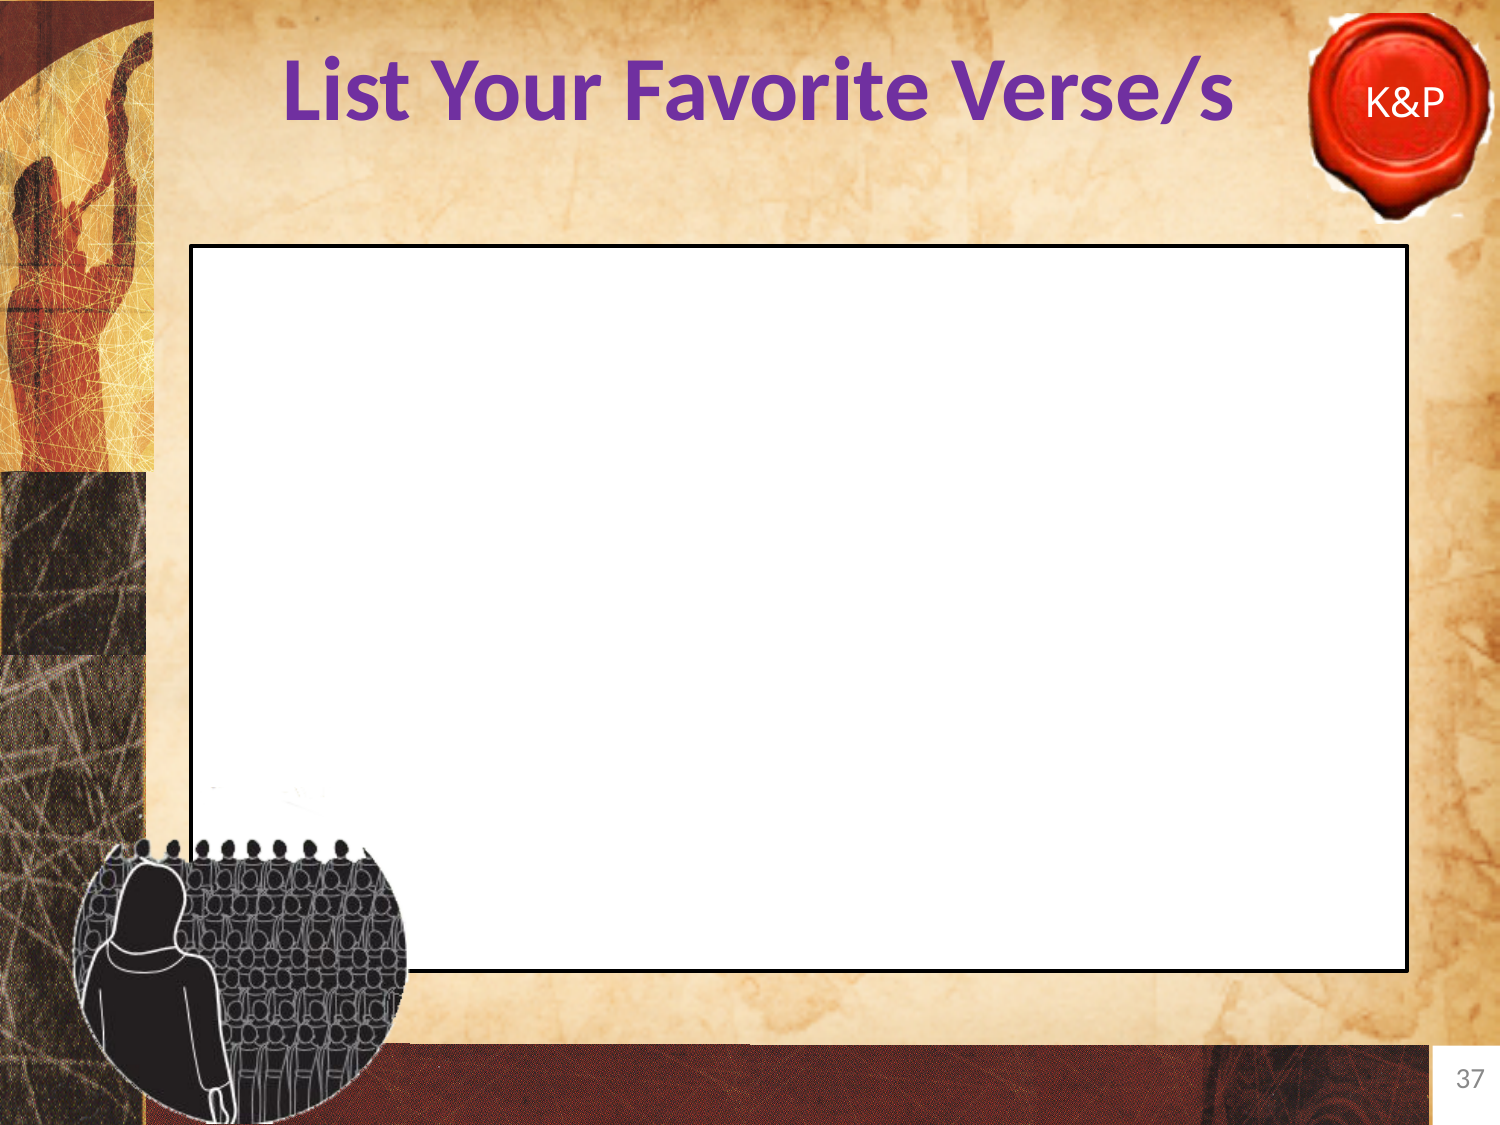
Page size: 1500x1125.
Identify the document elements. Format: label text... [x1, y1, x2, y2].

picture [0, 0, 1500, 1125]
text_box [189, 244, 1409, 973]
title List Your Favorite Verse/s [228, 45, 1291, 233]
